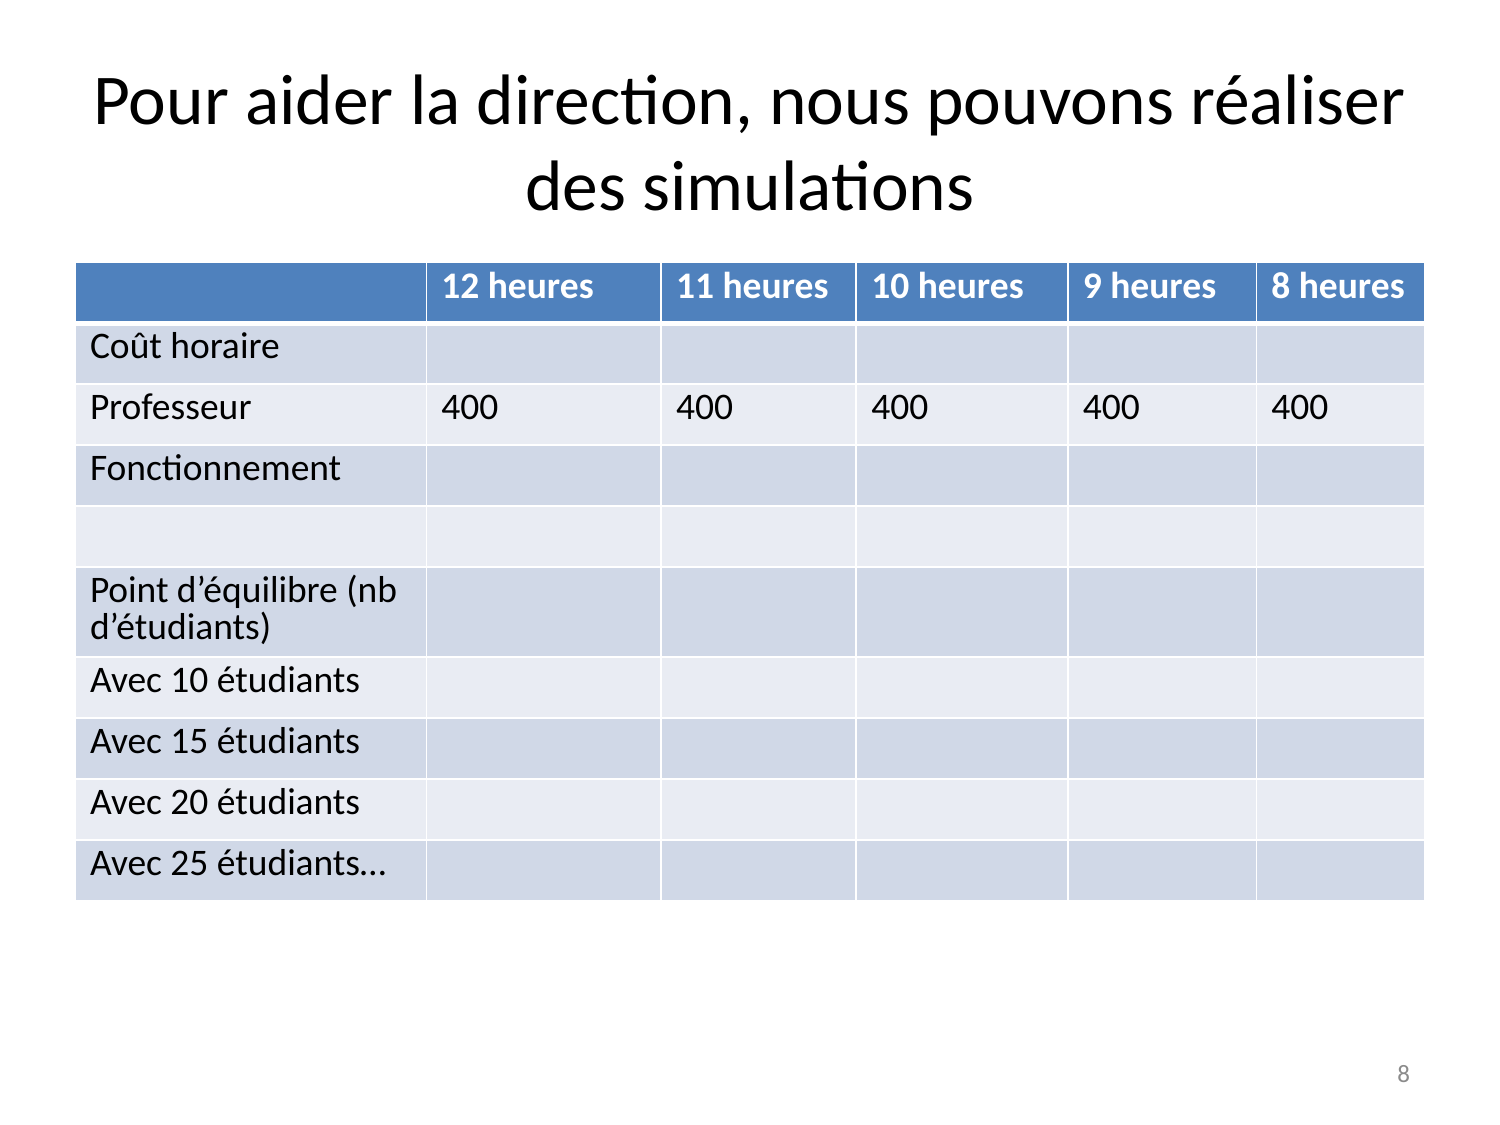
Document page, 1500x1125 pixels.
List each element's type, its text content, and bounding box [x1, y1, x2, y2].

table_cell [427, 326, 660, 383]
table_cell [1069, 568, 1256, 656]
title Pour aider la direction, nous pouvons réaliser des simulations [75, 45, 1425, 233]
table_cell [857, 719, 1067, 778]
table_header 10 heures [857, 263, 1067, 321]
table_cell [1069, 841, 1256, 900]
table_cell Avec 20 étudiants [76, 780, 426, 839]
table_cell [1257, 507, 1424, 566]
table_cell [427, 568, 660, 656]
table_cell [1069, 719, 1256, 778]
table_cell Point d’équilibre (nb d’étudiants) [76, 568, 426, 656]
table_cell Avec 25 étudiants… [76, 841, 426, 900]
table_cell [662, 326, 855, 383]
table_cell [662, 446, 855, 505]
table_header [76, 263, 426, 321]
table_cell [427, 841, 660, 900]
table_cell [1069, 507, 1256, 566]
table_cell Avec 15 étudiants [76, 719, 426, 778]
table_cell [857, 507, 1067, 566]
table_cell [662, 719, 855, 778]
table_cell [662, 568, 855, 656]
table_cell [857, 780, 1067, 839]
table_cell [662, 658, 855, 717]
table_cell 400 [662, 385, 855, 444]
table_cell [1069, 780, 1256, 839]
table_cell [427, 507, 660, 566]
table_cell [1069, 326, 1256, 383]
table_cell [1257, 780, 1424, 839]
table_cell [857, 841, 1067, 900]
table_cell [1257, 719, 1424, 778]
table_cell [1069, 658, 1256, 717]
table_cell [1257, 658, 1424, 717]
table_cell [427, 658, 660, 717]
table_cell [427, 446, 660, 505]
table_header 8 heures [1257, 263, 1424, 321]
table_header 12 heures [427, 263, 660, 321]
table_cell 400 [1069, 385, 1256, 444]
table_cell [1257, 568, 1424, 656]
table_cell [857, 446, 1067, 505]
table_header 11 heures [662, 263, 855, 321]
slide_number 8 [1074, 1042, 1425, 1103]
table_cell [857, 658, 1067, 717]
table_cell [1257, 841, 1424, 900]
table_cell Professeur [76, 385, 426, 444]
table_cell [857, 568, 1067, 656]
table_cell [662, 841, 855, 900]
table_cell [427, 780, 660, 839]
table_cell [857, 326, 1067, 383]
table_header 9 heures [1069, 263, 1256, 321]
table_cell 400 [427, 385, 660, 444]
table_cell 400 [857, 385, 1067, 444]
table_cell [427, 719, 660, 778]
table_cell [1069, 446, 1256, 505]
table_cell [662, 507, 855, 566]
table_cell [1257, 446, 1424, 505]
table_cell [76, 507, 426, 566]
table_cell 400 [1257, 385, 1424, 444]
table_cell [1257, 326, 1424, 383]
table_cell Avec 10 étudiants [76, 658, 426, 717]
table_cell Fonctionnement [76, 446, 426, 505]
table_cell [662, 780, 855, 839]
table_cell Coût horaire [76, 326, 426, 383]
